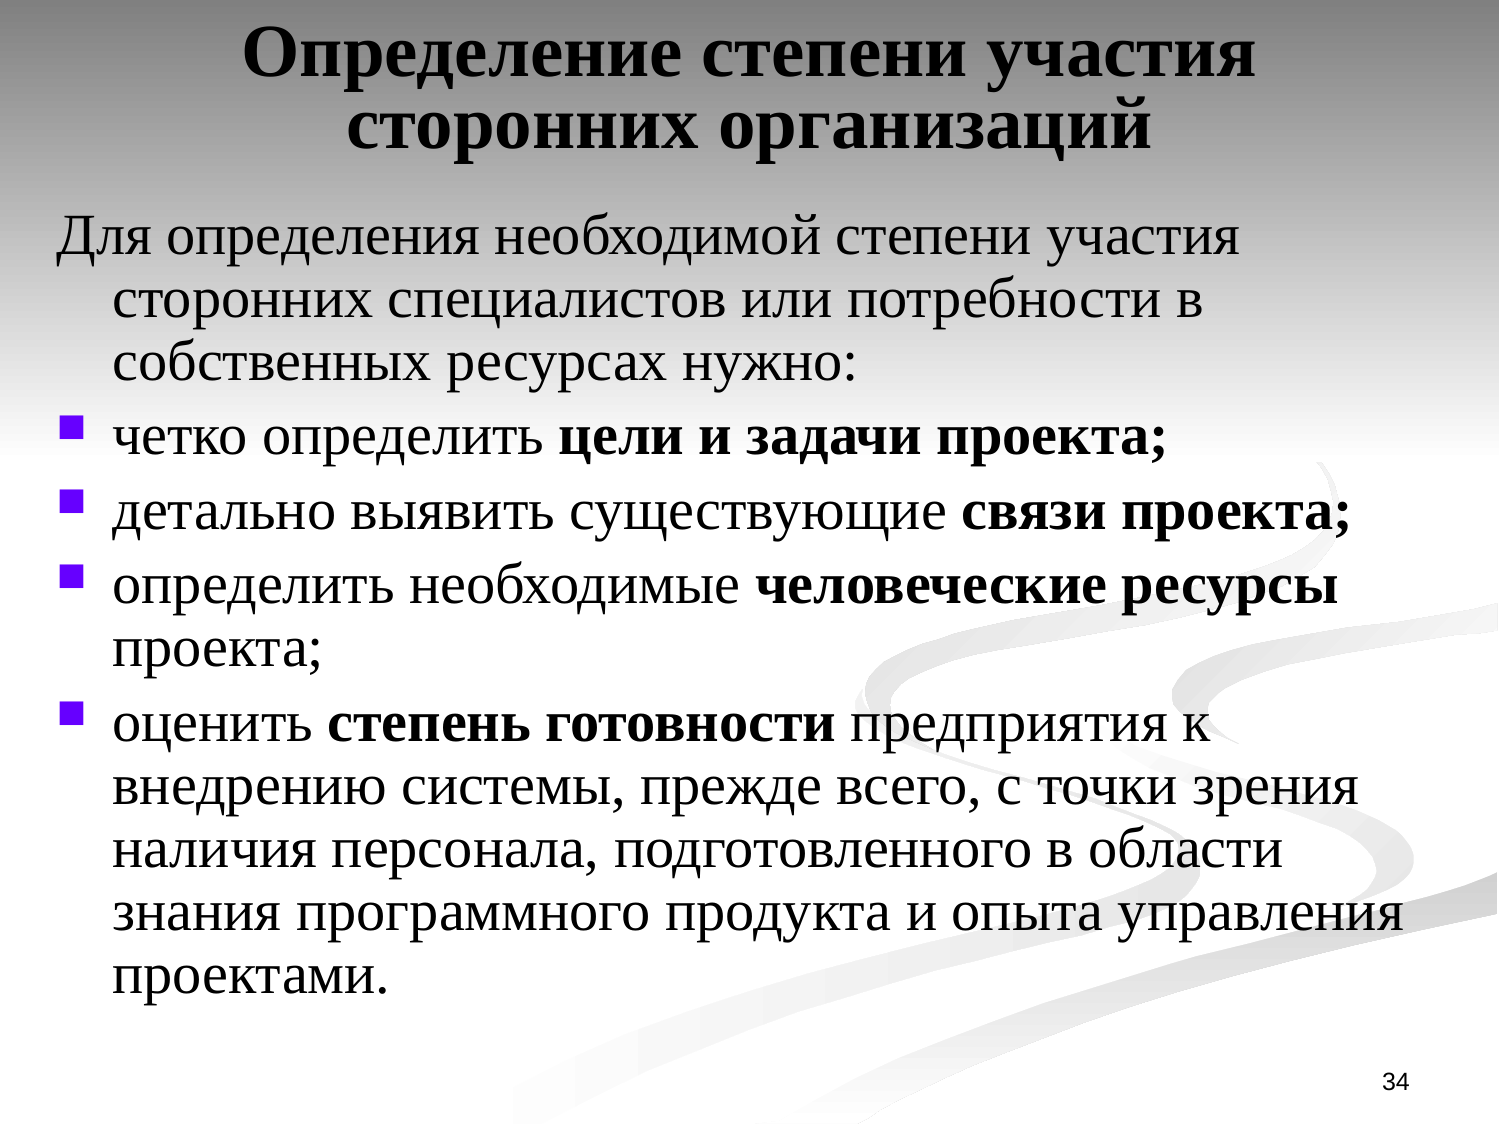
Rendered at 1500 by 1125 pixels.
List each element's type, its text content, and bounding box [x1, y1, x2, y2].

slide_number 34 [1074, 1083, 1425, 1104]
title Определение степени участия сторонних организаций [75, 45, 1425, 138]
list Для определения необходимой степени участия сторонних специалистов или потребности в собственных ресурсах нужно: четко определить цели и задачи проекта; детально выявить существующие связи проекта; определить необходимые человеческие ресурсы проекта; оценить степень готовности предприятия к внедрению системы, прежде всего, с точки зрения наличия персонала, подготовленного в области знания программного продукта и опыта управления проектами. [41, 196, 1459, 1083]
